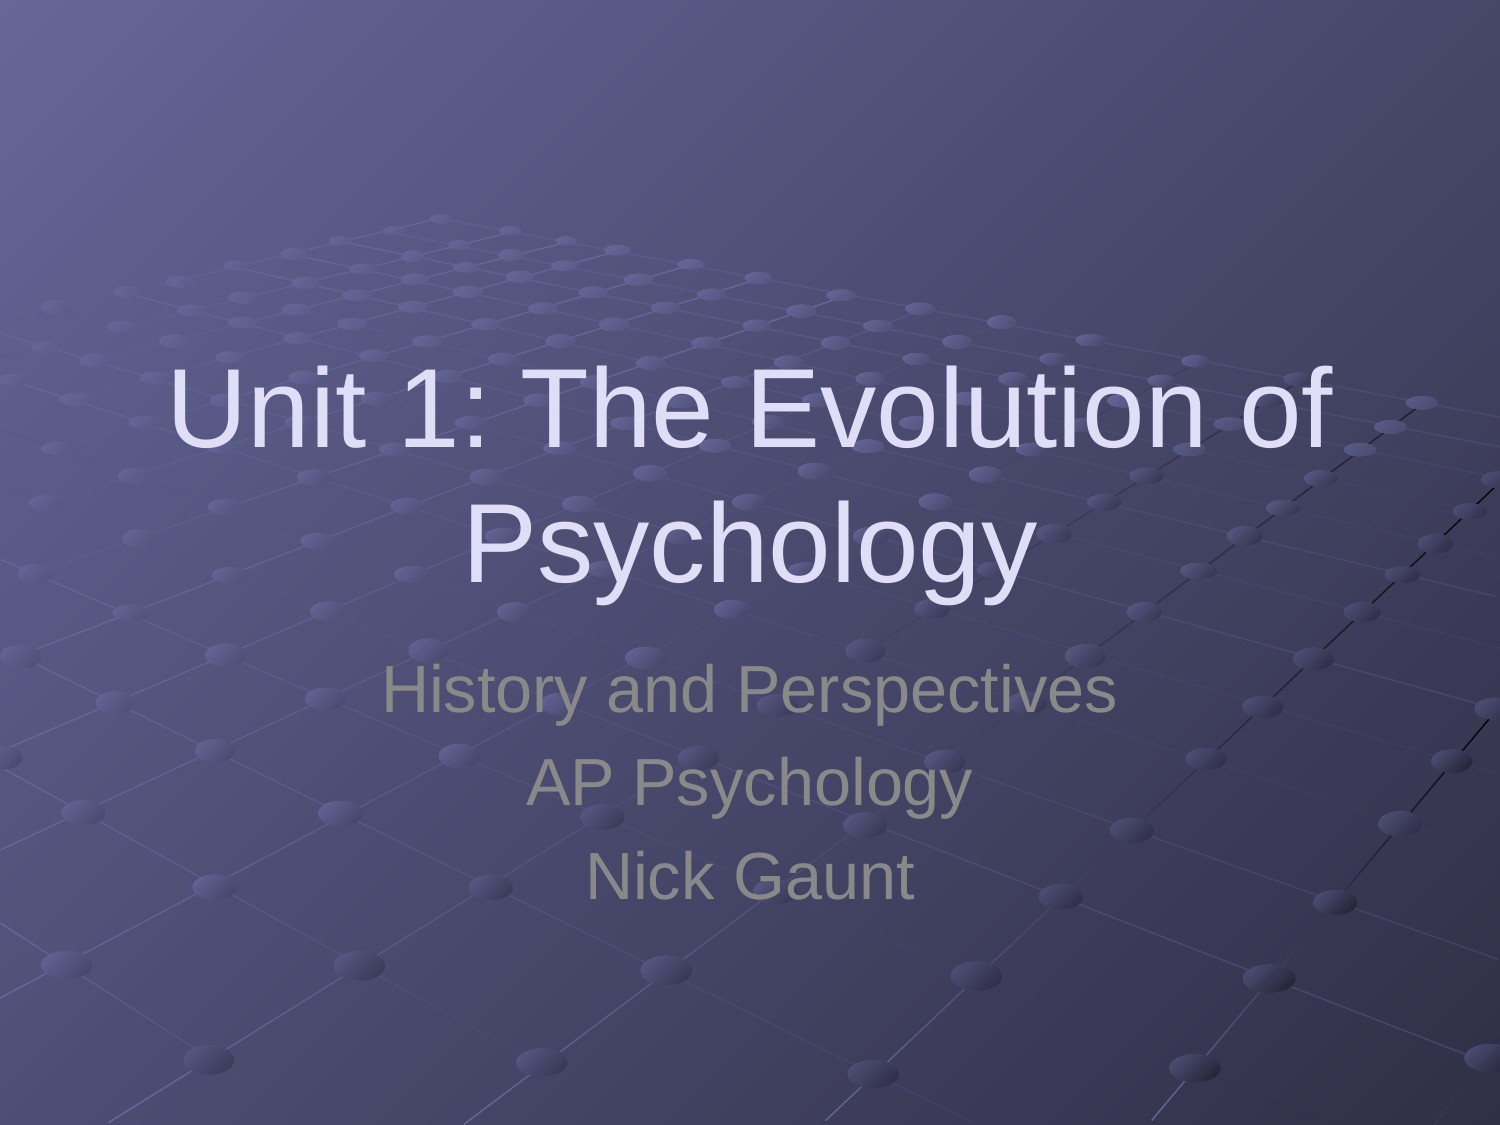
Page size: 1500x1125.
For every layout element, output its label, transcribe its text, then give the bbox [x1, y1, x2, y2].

subtitle History and Perspectives AP Psychology Nick Gaunt [224, 638, 1276, 927]
title Unit 1: The Evolution of Psychology [112, 349, 1388, 591]
